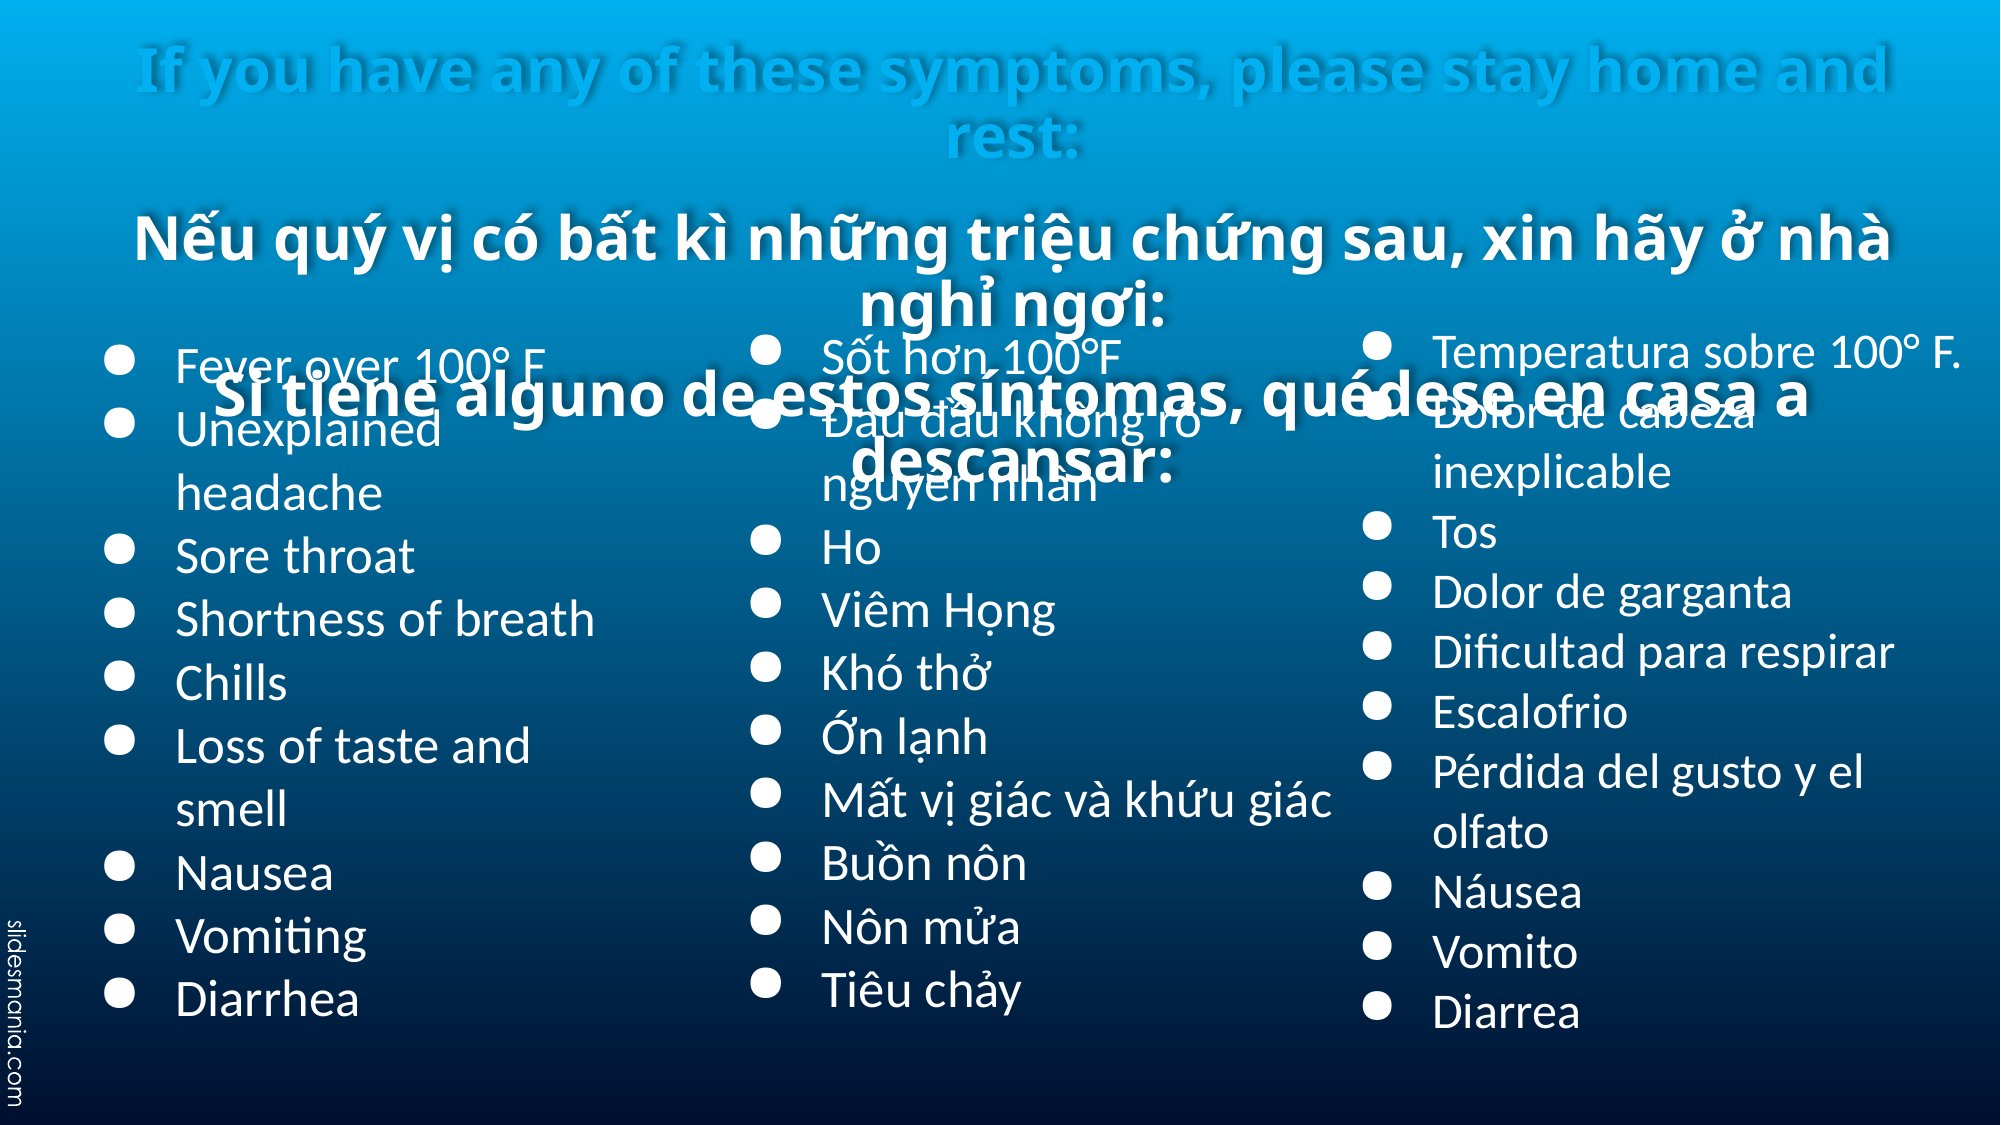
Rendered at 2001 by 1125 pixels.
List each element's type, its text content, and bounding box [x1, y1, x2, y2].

text_box Sốt hơn 100°F Đau đầu không rõ nguyên nhân Ho Viêm Họng Khó thở Ớn lạnh Mất vị giác và khứu giác Buồn nôn Nôn mửa Tiêu chảy [701, 301, 1396, 1038]
title If you have any of these symptoms, please stay home and rest: Nếu quý vị có bất kì những triệu chứng sau, xin hãy ở nhà nghỉ ngơi: Si tiene alguno de estos síntomas, quédese en casa a descansar: [81, 20, 1945, 470]
text_box Fever over 100° F Unexplained headache Sore throat Shortness of breath Chills Loss of taste and smell Nausea Vomiting Diarrhea [55, 310, 660, 1048]
text_box Temperatura sobre 100° F. Dolor de cabeza inexplicable Tos Dolor de garganta Dificultad para respirar Escalofrio Pérdida del gusto y el olfato Náusea Vomito Diarrea [1312, 298, 1987, 1059]
